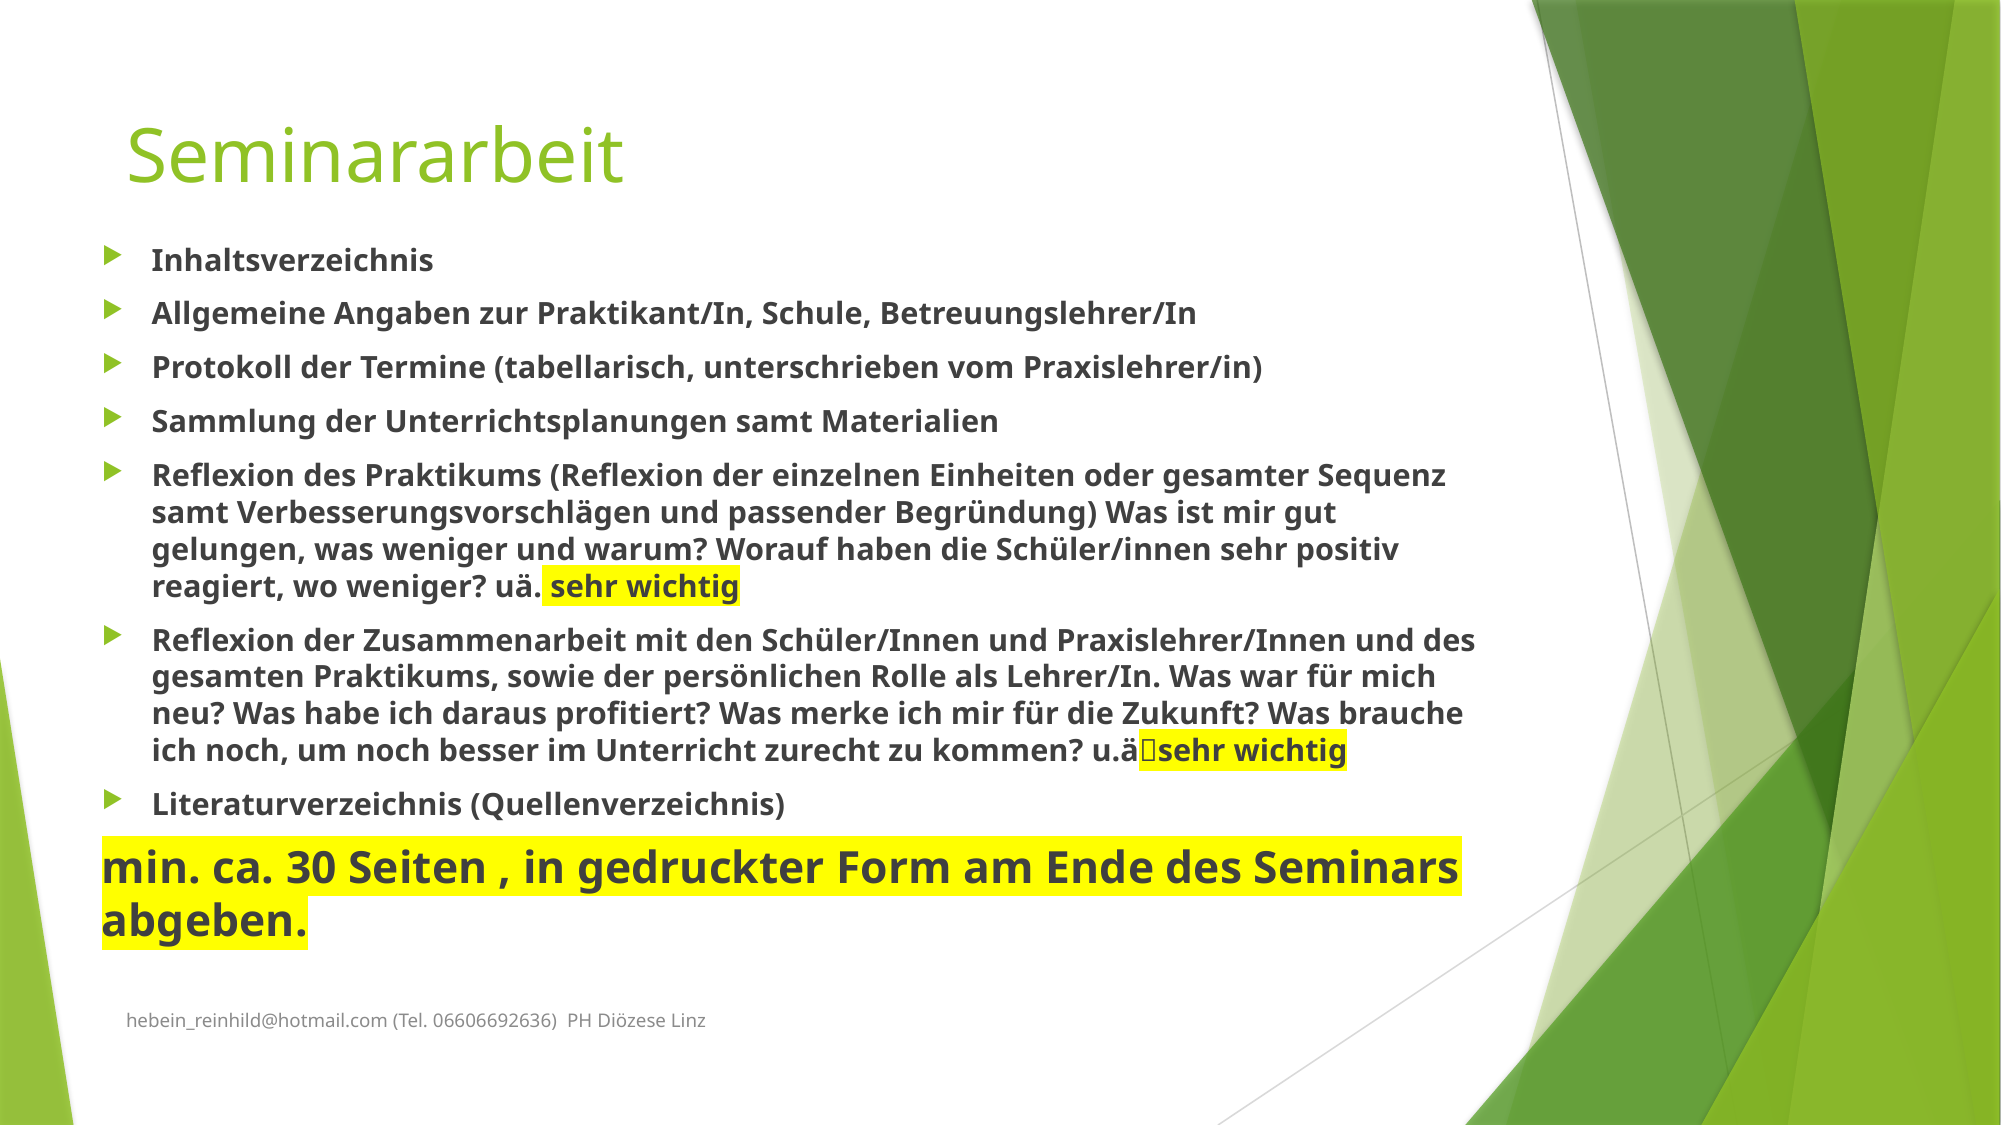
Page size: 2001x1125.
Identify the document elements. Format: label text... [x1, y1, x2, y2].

footer hebein_reinhild@hotmail.com (Tel. 06606692636) PH Diözese Linz [111, 991, 1145, 1051]
title Seminararbeit [111, 99, 1522, 317]
list Inhaltsverzeichnis Allgemeine Angaben zur Praktikant/In, Schule, Betreuungslehrer/In Protokoll der Termine (tabellarisch, unterschrieben vom Praxislehrer/in) Sammlung der Unterrichtsplanungen samt Materialien Reflexion des Praktikums (Reflexion der einzelnen Einheiten oder gesamter Sequenz samt Verbesserungsvorschlägen und passender Begründung) Was ist mir gut gelungen, was weniger und warum? Worauf haben die Schüler/innen sehr positiv reagiert, wo weniger? uä. sehr wichtig Reflexion der Zusammenarbeit mit den Schüler/Innen und Praxislehrer/Innen und des gesamten Praktikums, sowie der persönlichen Rolle als Lehrer/In. Was war für mich neu? Was habe ich daraus profitiert? Was merke ich mir für die Zukunft? Was brauche ich noch, um noch besser im Unterricht zurecht zu kommen? u.äsehr wichtig Literaturverzeichnis (Quellenverzeichnis) min. ca. 30 Seiten , in gedruckter Form am Ende des Seminars abgeben. [86, 232, 1497, 991]
